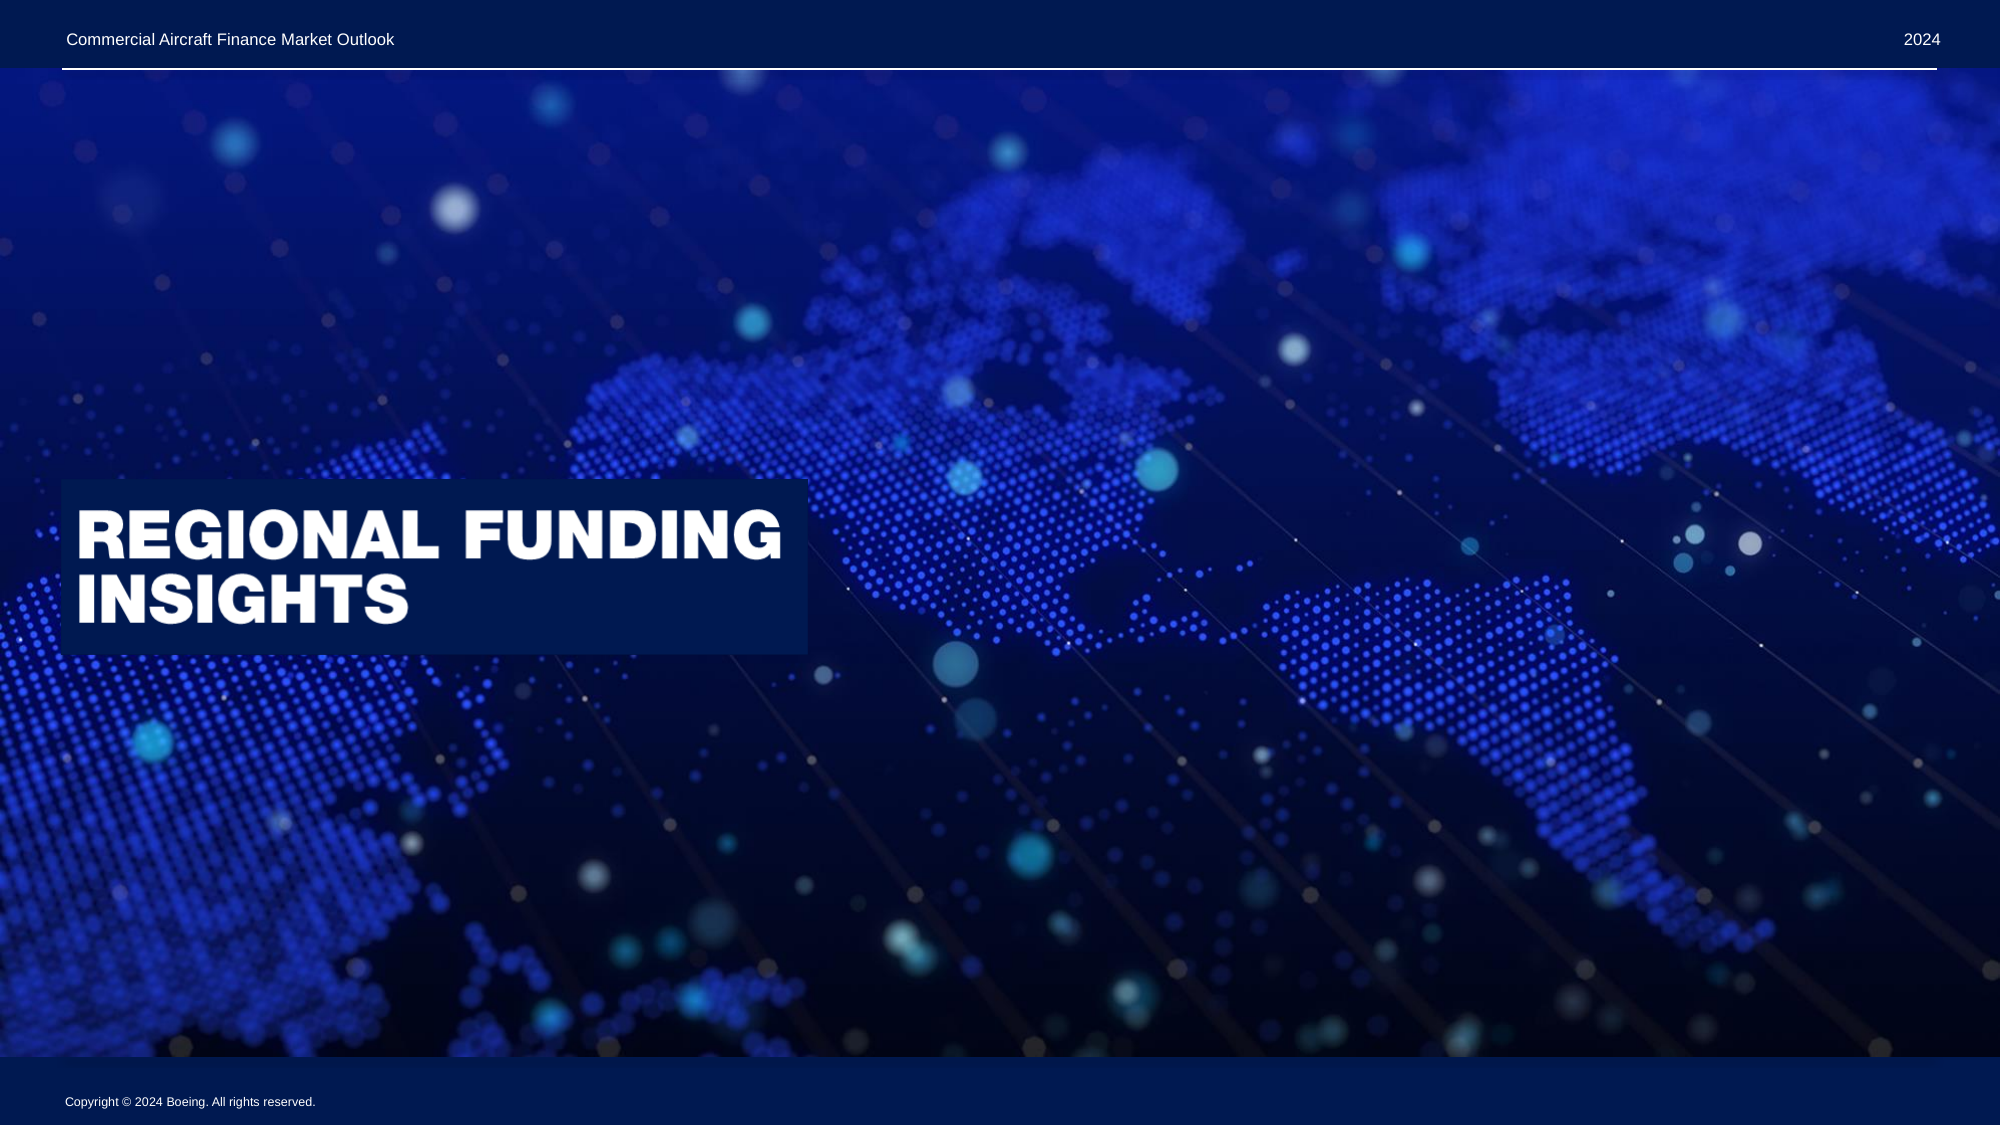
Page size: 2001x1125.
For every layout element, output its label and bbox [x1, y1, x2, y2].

picture [0, 68, 2000, 1057]
